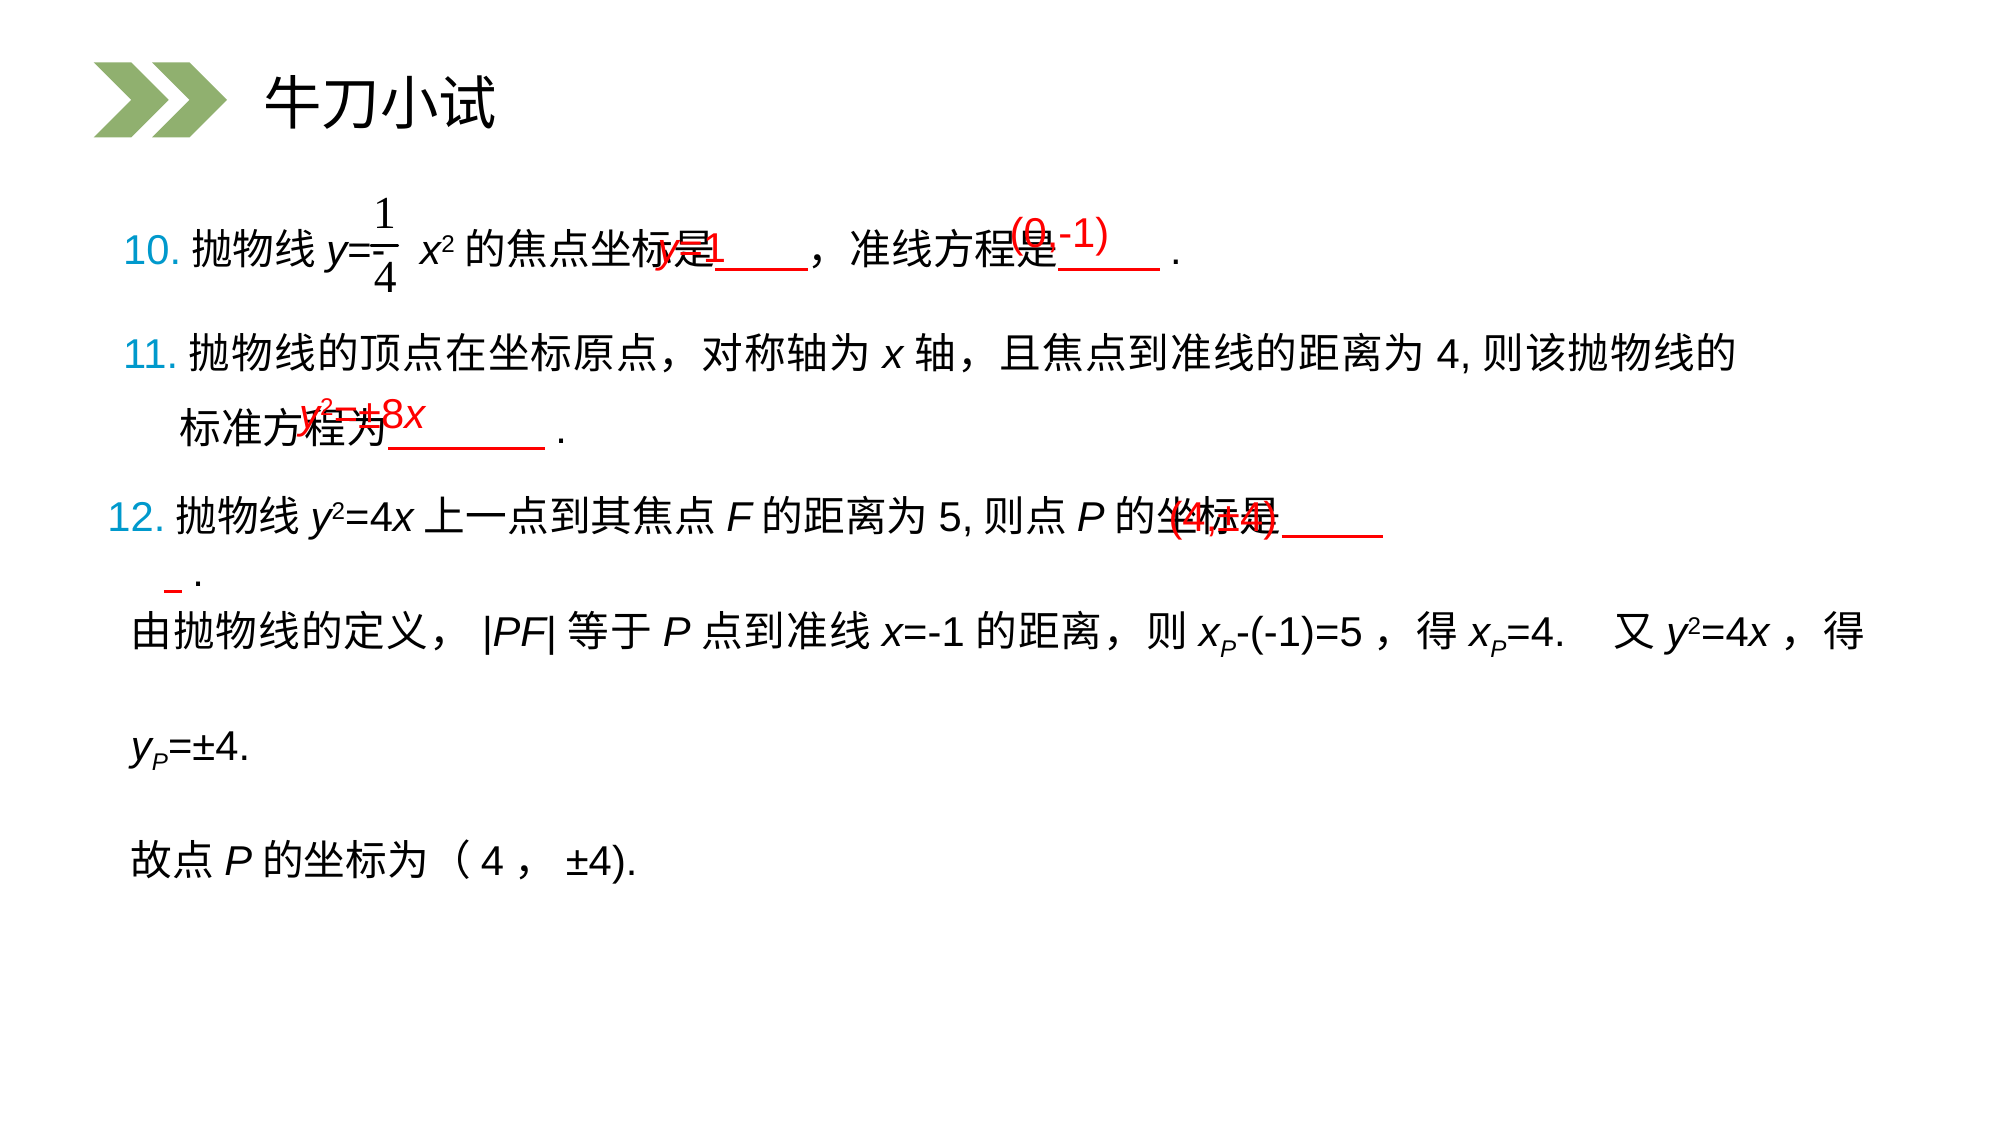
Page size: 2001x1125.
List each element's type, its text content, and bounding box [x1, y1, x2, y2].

text_box 10.抛物线y=- x2的焦点坐标是 ，准线方程是 . [108, 210, 363, 281]
text_box (4,±4) [1153, 477, 1405, 540]
text_box (0,-1) [994, 193, 1237, 264]
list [363, 185, 409, 304]
text_box 10.抛物线y=- x2的焦点坐标是 ，准线方程是 . [409, 210, 1408, 281]
text_box 12.抛物线y2=4x上一点到其焦点F的距离为5,则点P的坐标是 . [92, 477, 1153, 540]
text_box 11.抛物线的顶点在坐标原点，对称轴为x轴，且焦点到准线的距离为4,则该抛物线的标准方程为 . [108, 294, 1753, 460]
text_box y2=±8x [284, 374, 553, 444]
text_box 牛刀小试 [248, 66, 1088, 137]
text_box y=1 [642, 208, 854, 279]
text_box 由抛物线的定义，|PF|等于P点到准线x=-1的距离，则xP-(-1)=5，得xP=4. 又y2=4x，得yP=±4. 故点P的坐标为（4，±4). [59, 540, 1890, 892]
